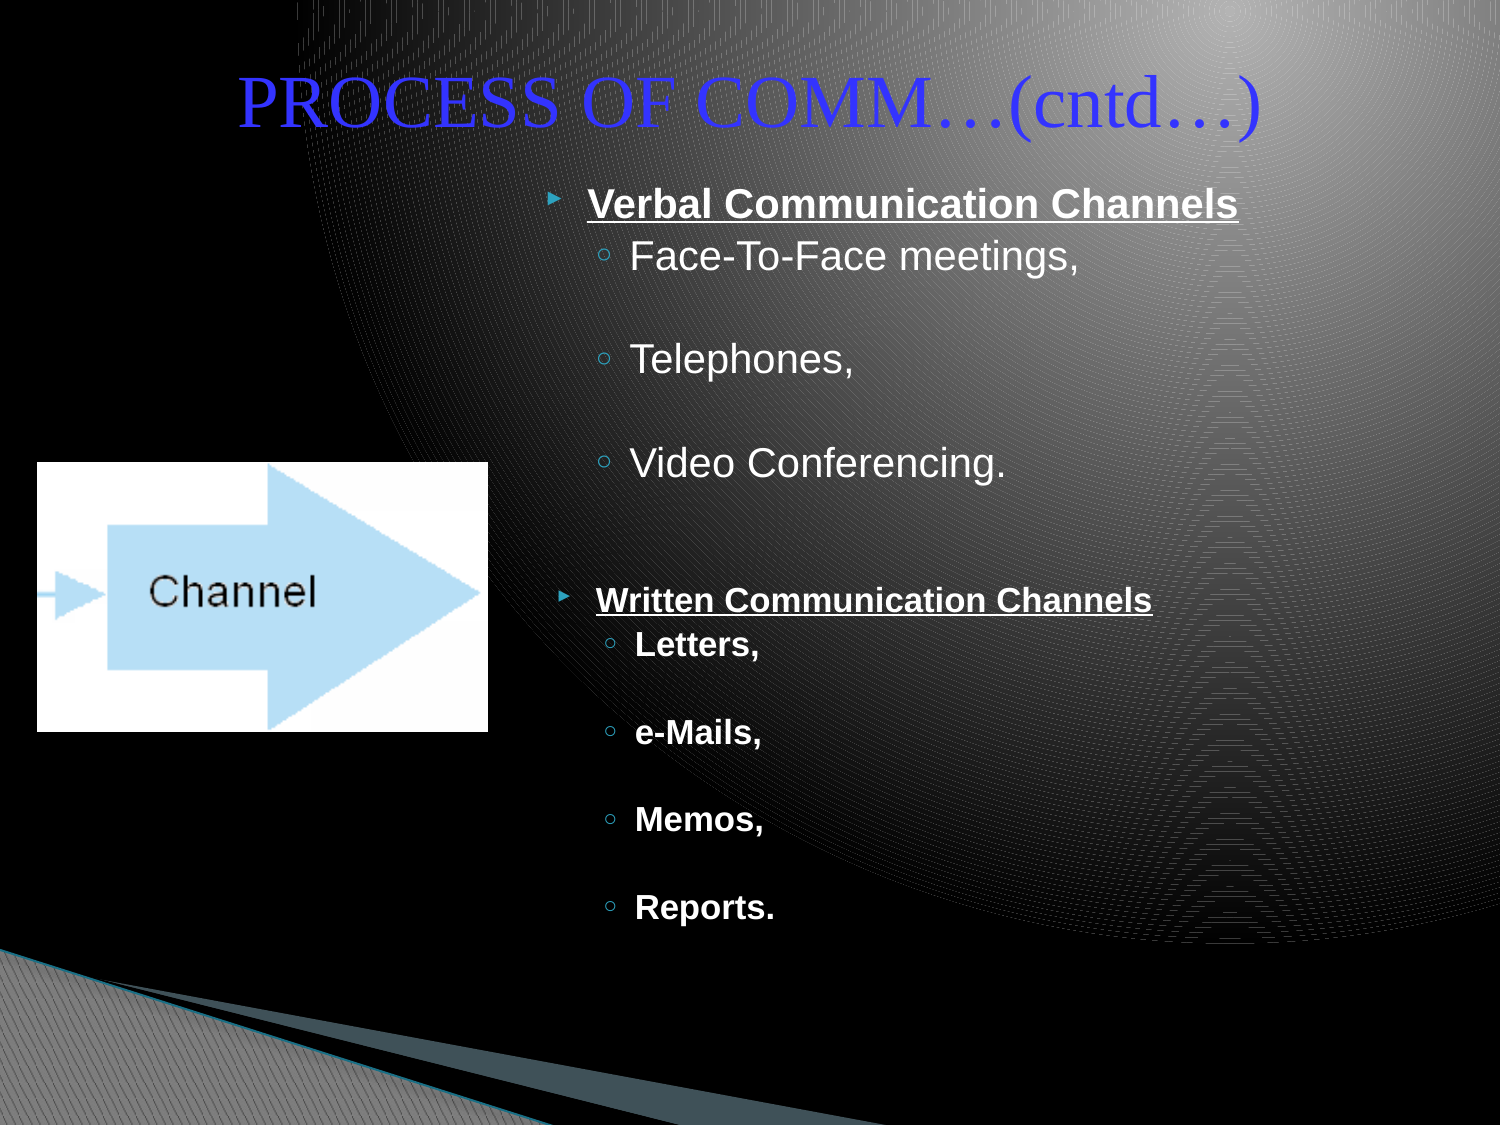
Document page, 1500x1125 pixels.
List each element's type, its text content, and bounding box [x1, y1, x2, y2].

text_box PROCESS OF COMM…(cntd…) [0, 45, 1500, 150]
list Verbal Communication Channels Face-To-Face meetings, Telephones, Video Conferencing. [512, 174, 1351, 526]
picture [0, 952, 543, 1125]
picture [37, 462, 488, 733]
list Written Communication Channels Letters, e-Mails, Memos, Reports. [524, 574, 1500, 938]
